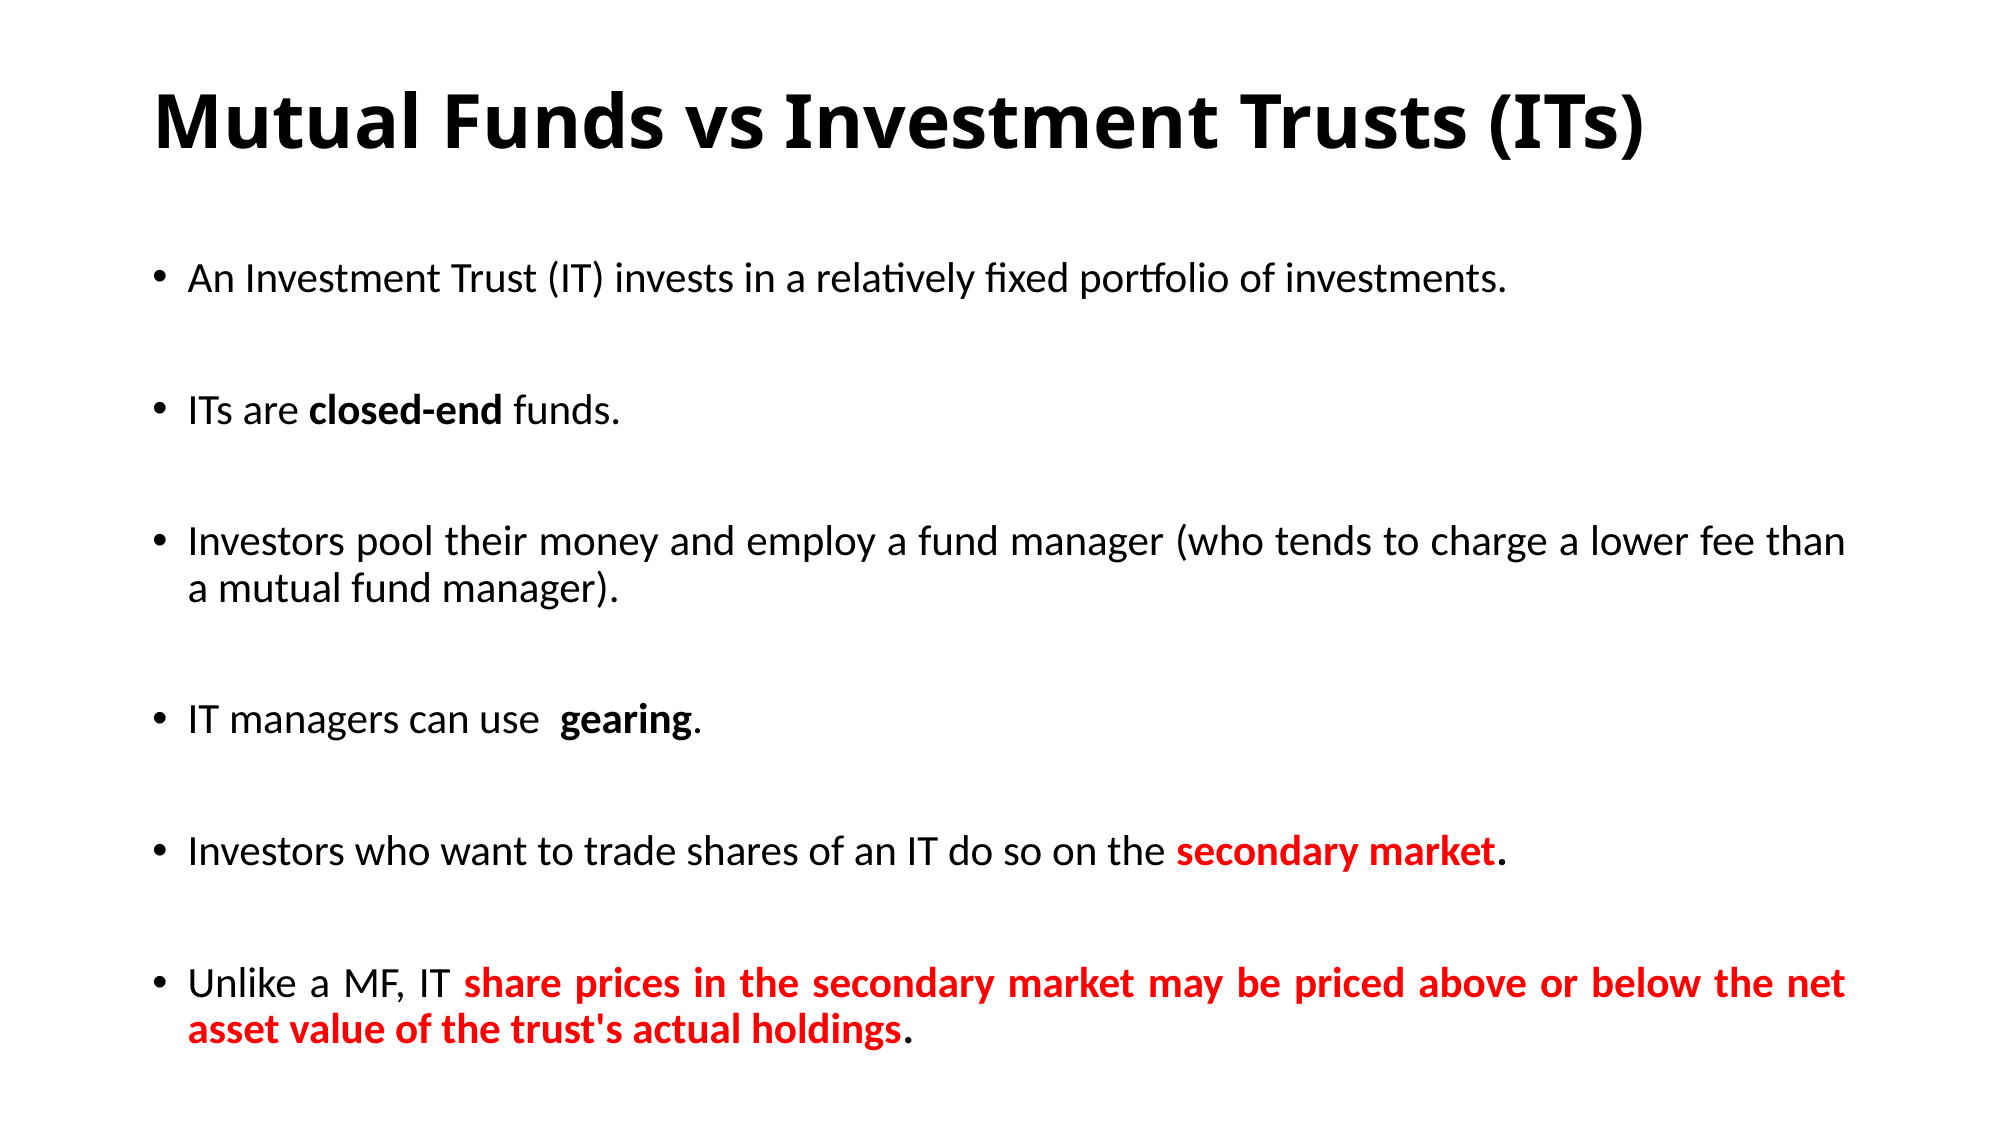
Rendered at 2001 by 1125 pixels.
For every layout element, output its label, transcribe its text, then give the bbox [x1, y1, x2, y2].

title Mutual Funds vs Investment Trusts (ITs) [137, 59, 1863, 189]
list An Investment Trust (IT) invests in a relatively fixed portfolio of investments. ITs are closed-end funds. Investors pool their money and employ a fund manager (who tends to charge a lower fee than a mutual fund manager). IT managers can use gearing. Investors who want to trade shares of an IT do so on the secondary market. Unlike a MF, IT share prices in the secondary market may be priced above or below the net asset value of the trust's actual holdings. [137, 247, 1863, 1066]
